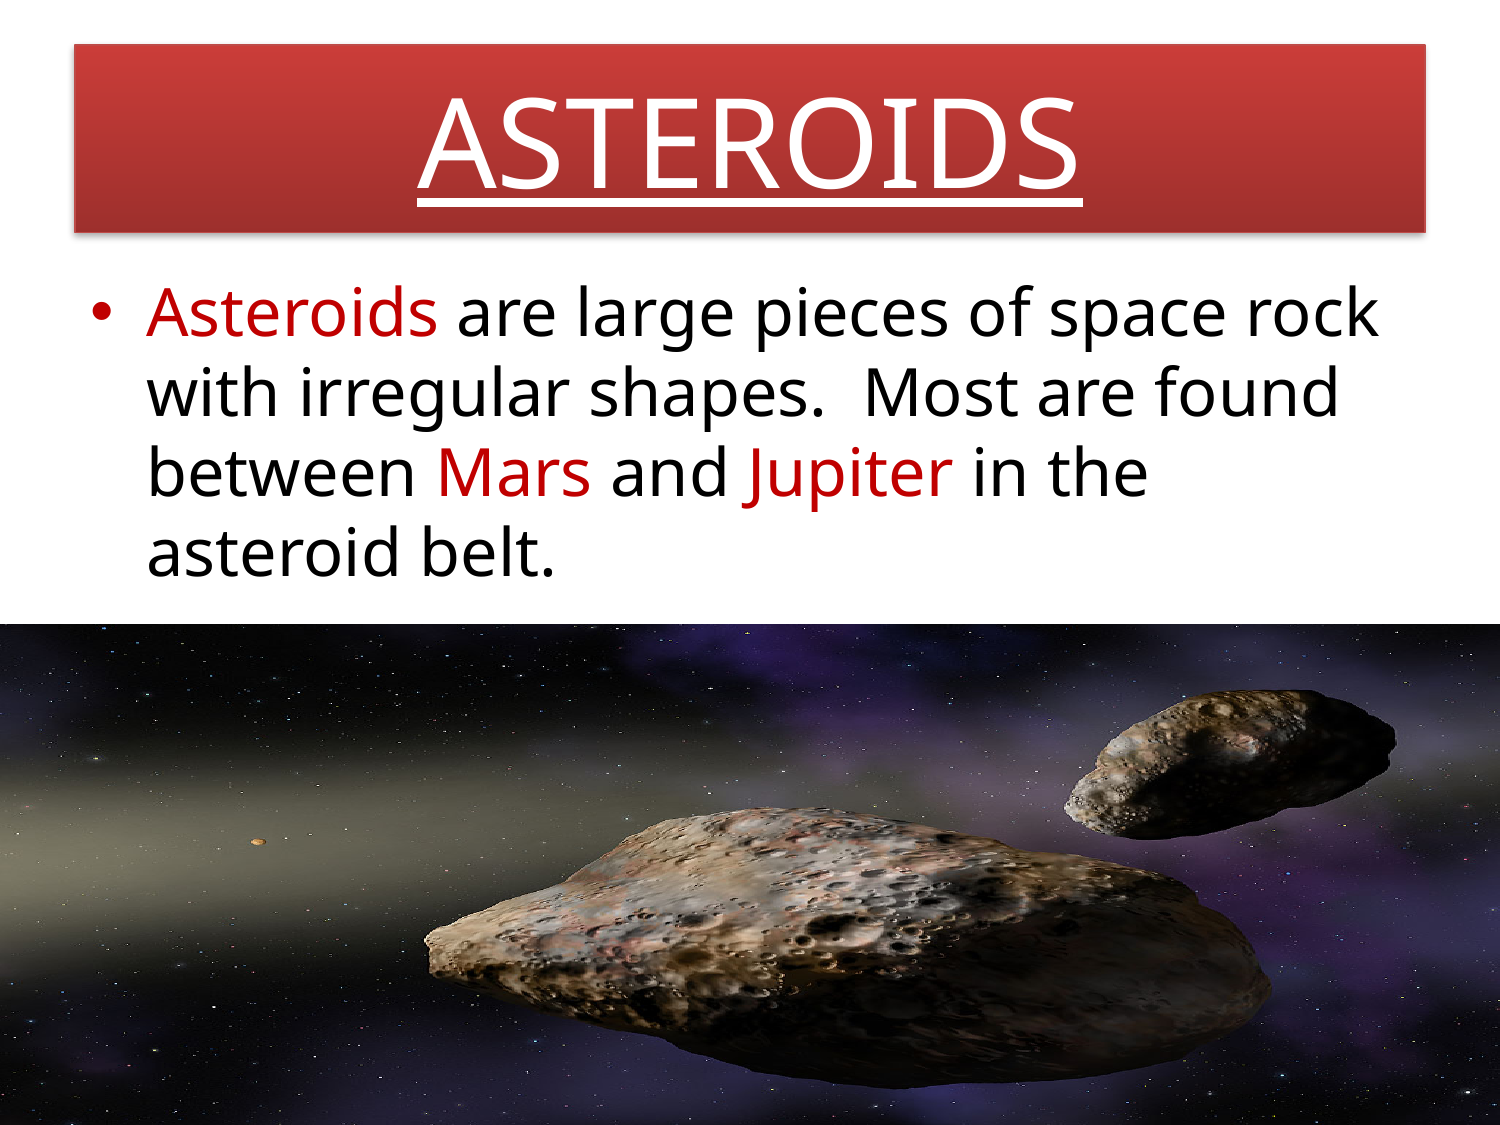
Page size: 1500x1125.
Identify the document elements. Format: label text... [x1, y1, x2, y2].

list Asteroids are large pieces of space rock with irregular shapes. Most are found between Mars and Jupiter in the asteroid belt. [75, 262, 1425, 623]
picture [0, 624, 1500, 1125]
title ASTEROIDS [74, 44, 1426, 233]
